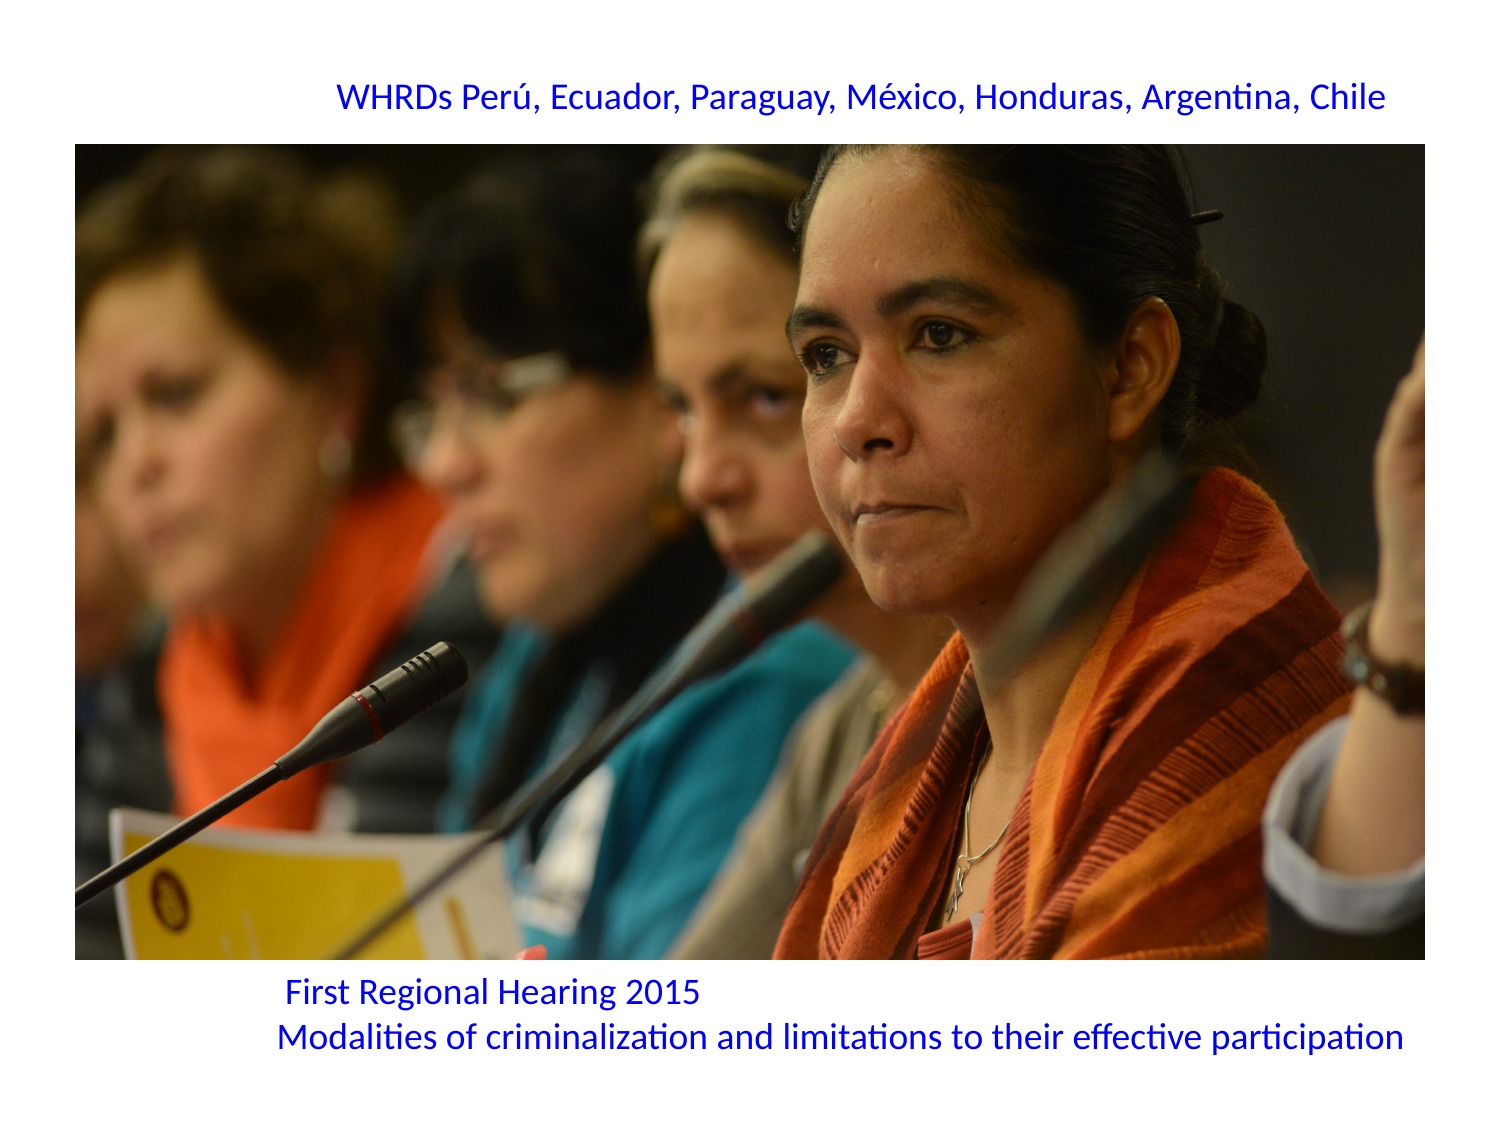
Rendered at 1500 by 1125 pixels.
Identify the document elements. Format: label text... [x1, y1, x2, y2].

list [74, 143, 1426, 961]
title WHRDs Perú, Ecuador, Paraguay, México, Honduras, Argentina, Chile [75, 45, 1425, 143]
text_box First Regional Hearing 2015 Modalities of criminalization and limitations to their effective participation [74, 967, 1425, 1065]
